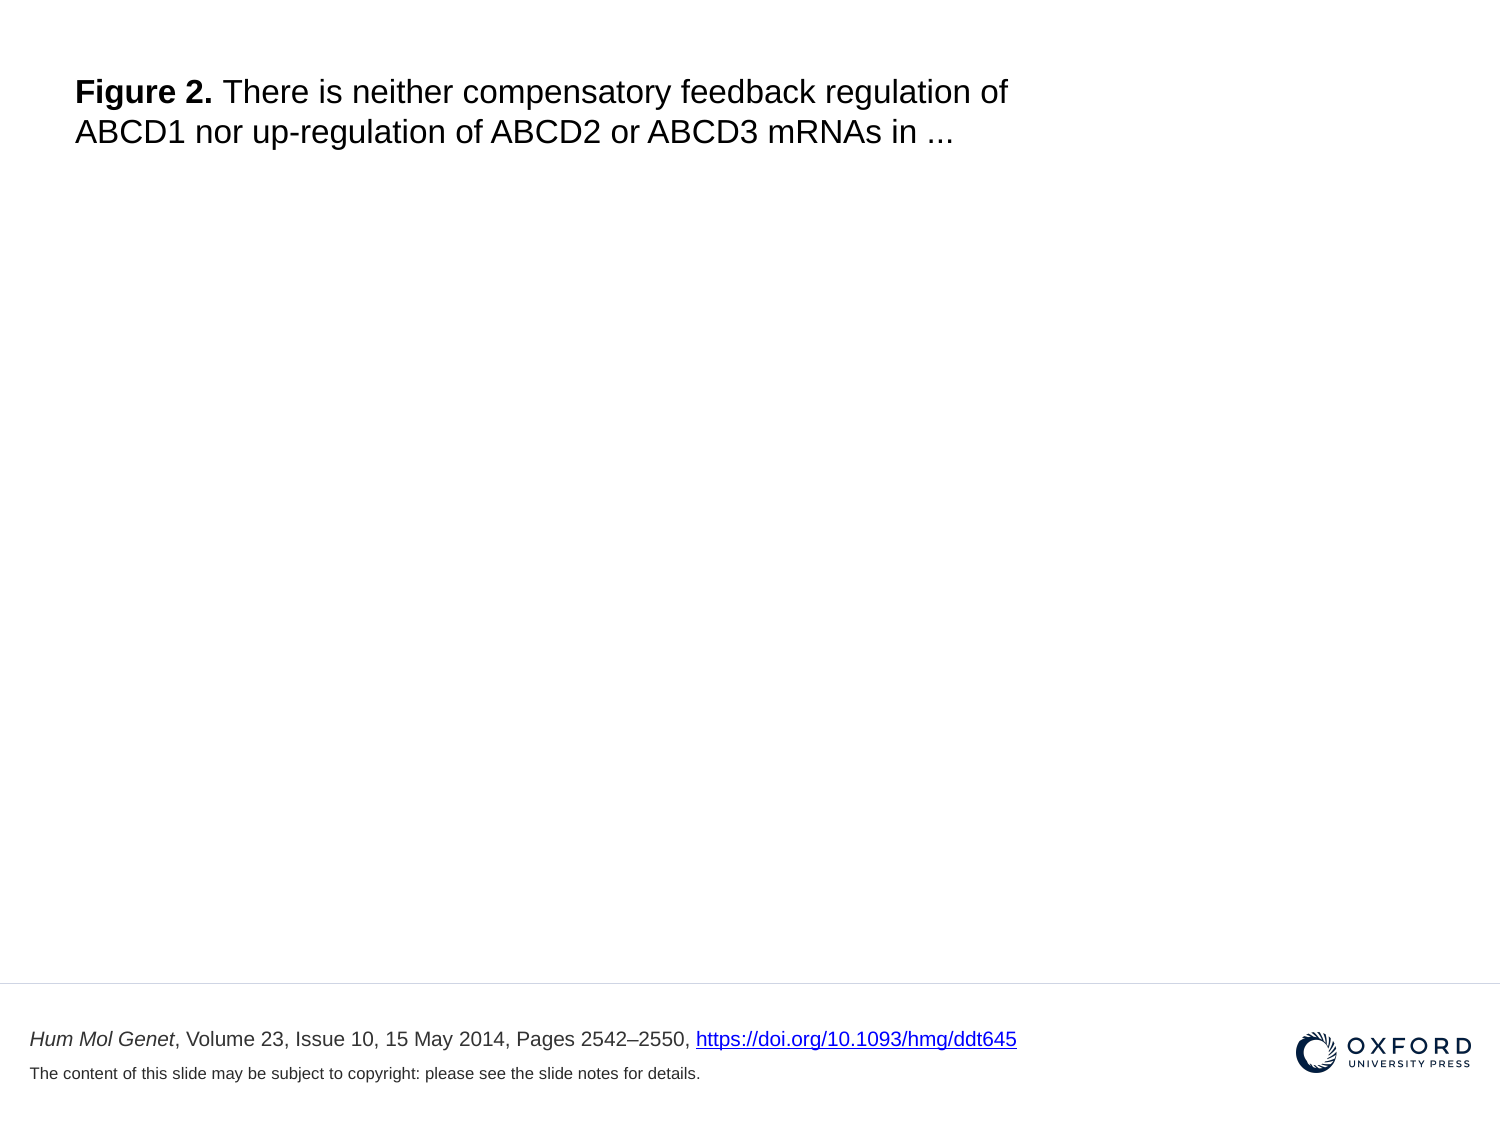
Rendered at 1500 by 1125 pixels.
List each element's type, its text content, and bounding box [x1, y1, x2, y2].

picture [1296, 1032, 1471, 1073]
footer Hum Mol Genet, Volume 23, Issue 10, 15 May 2014, Pages 2542–2550, https://doi.org/10.1093/hmg/ddt645 The content of this slide may be subject to copyright: please see the slide notes for details. [0, 983, 1260, 1125]
title Figure 2. There is neither compensatory feedback regulation of ABCD1 nor up-regulation of ABCD2 or ABCD3 mRNAs in ... [75, 69, 1078, 171]
